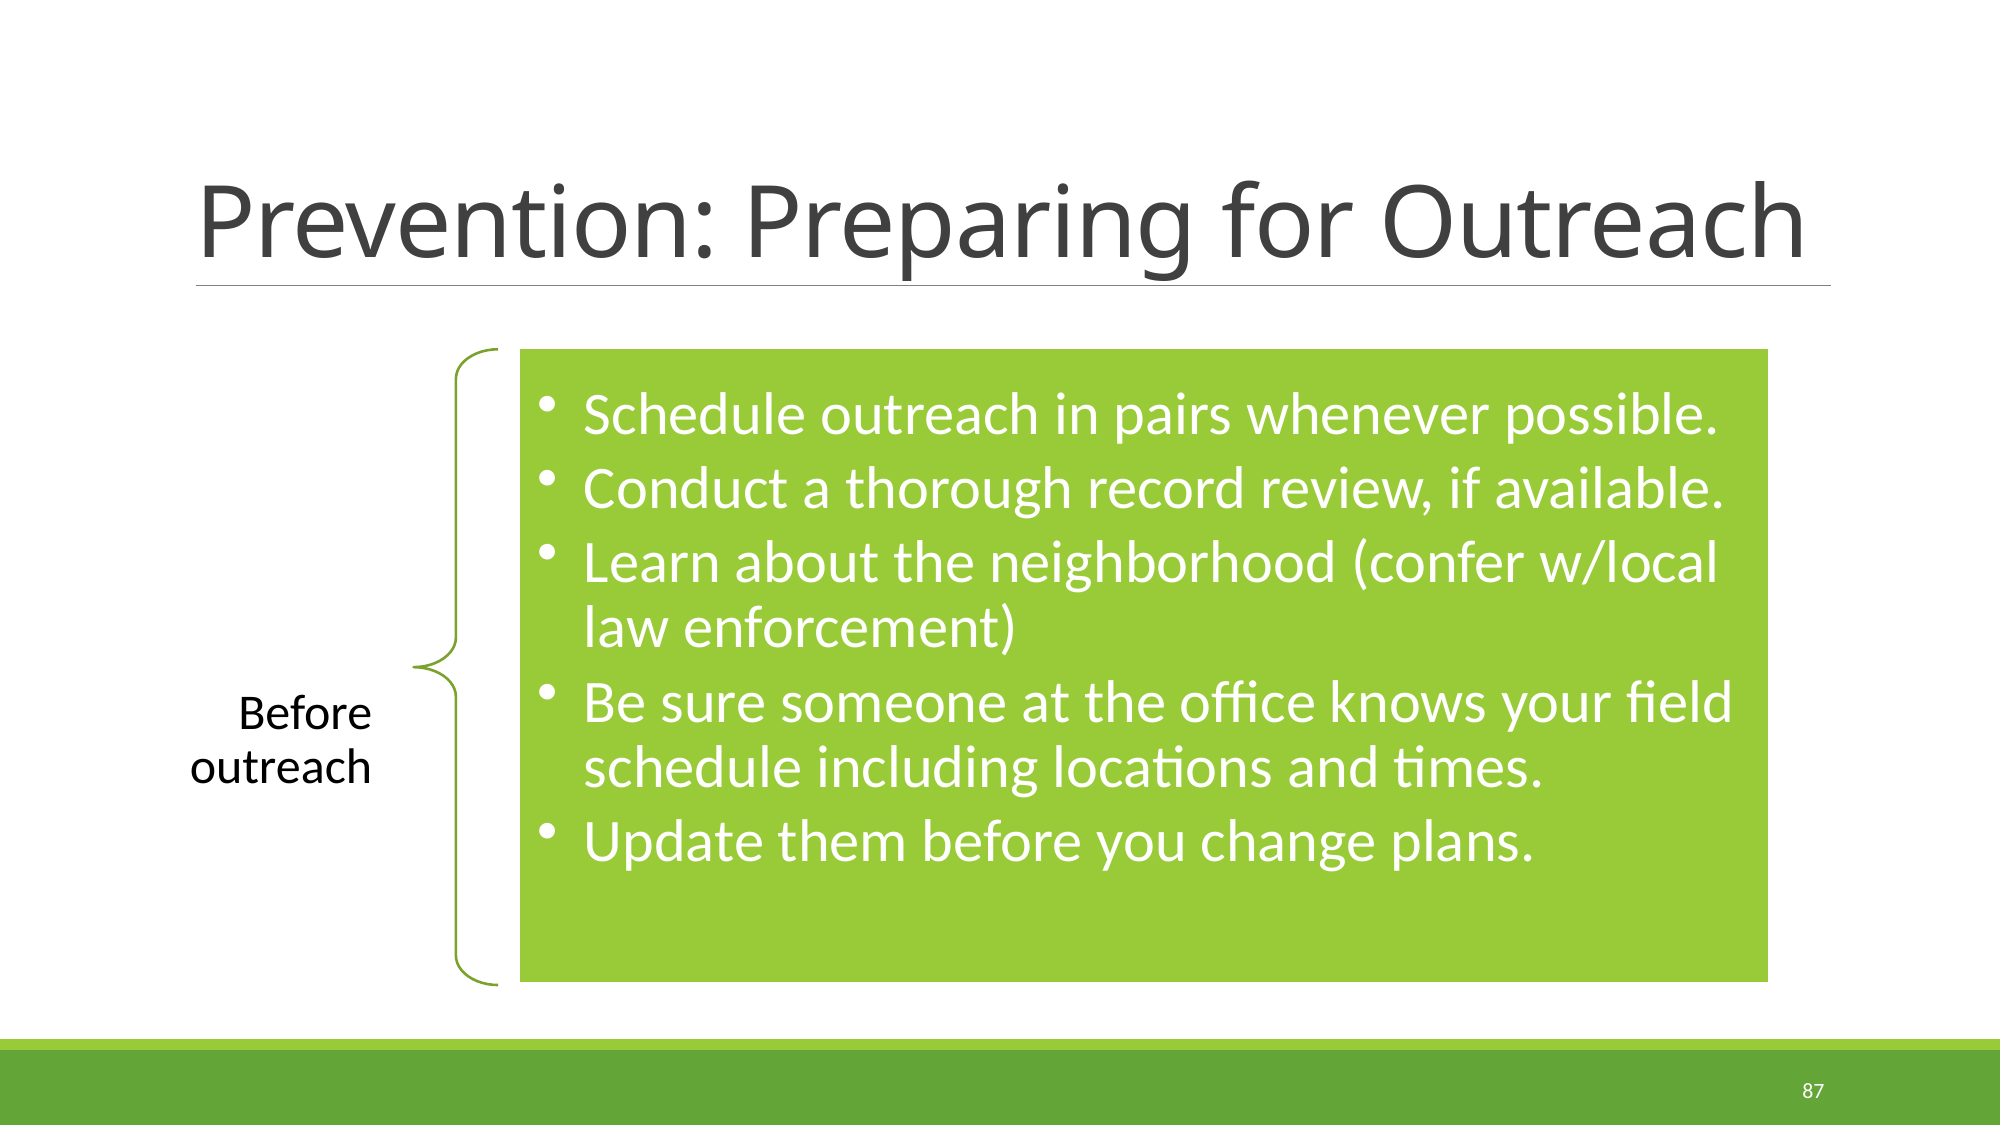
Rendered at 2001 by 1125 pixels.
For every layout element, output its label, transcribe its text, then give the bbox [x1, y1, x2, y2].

title Prevention: Preparing for Outreach [180, 47, 1827, 285]
slide_number 87 [1624, 1059, 1840, 1120]
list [49, 311, 1771, 1020]
